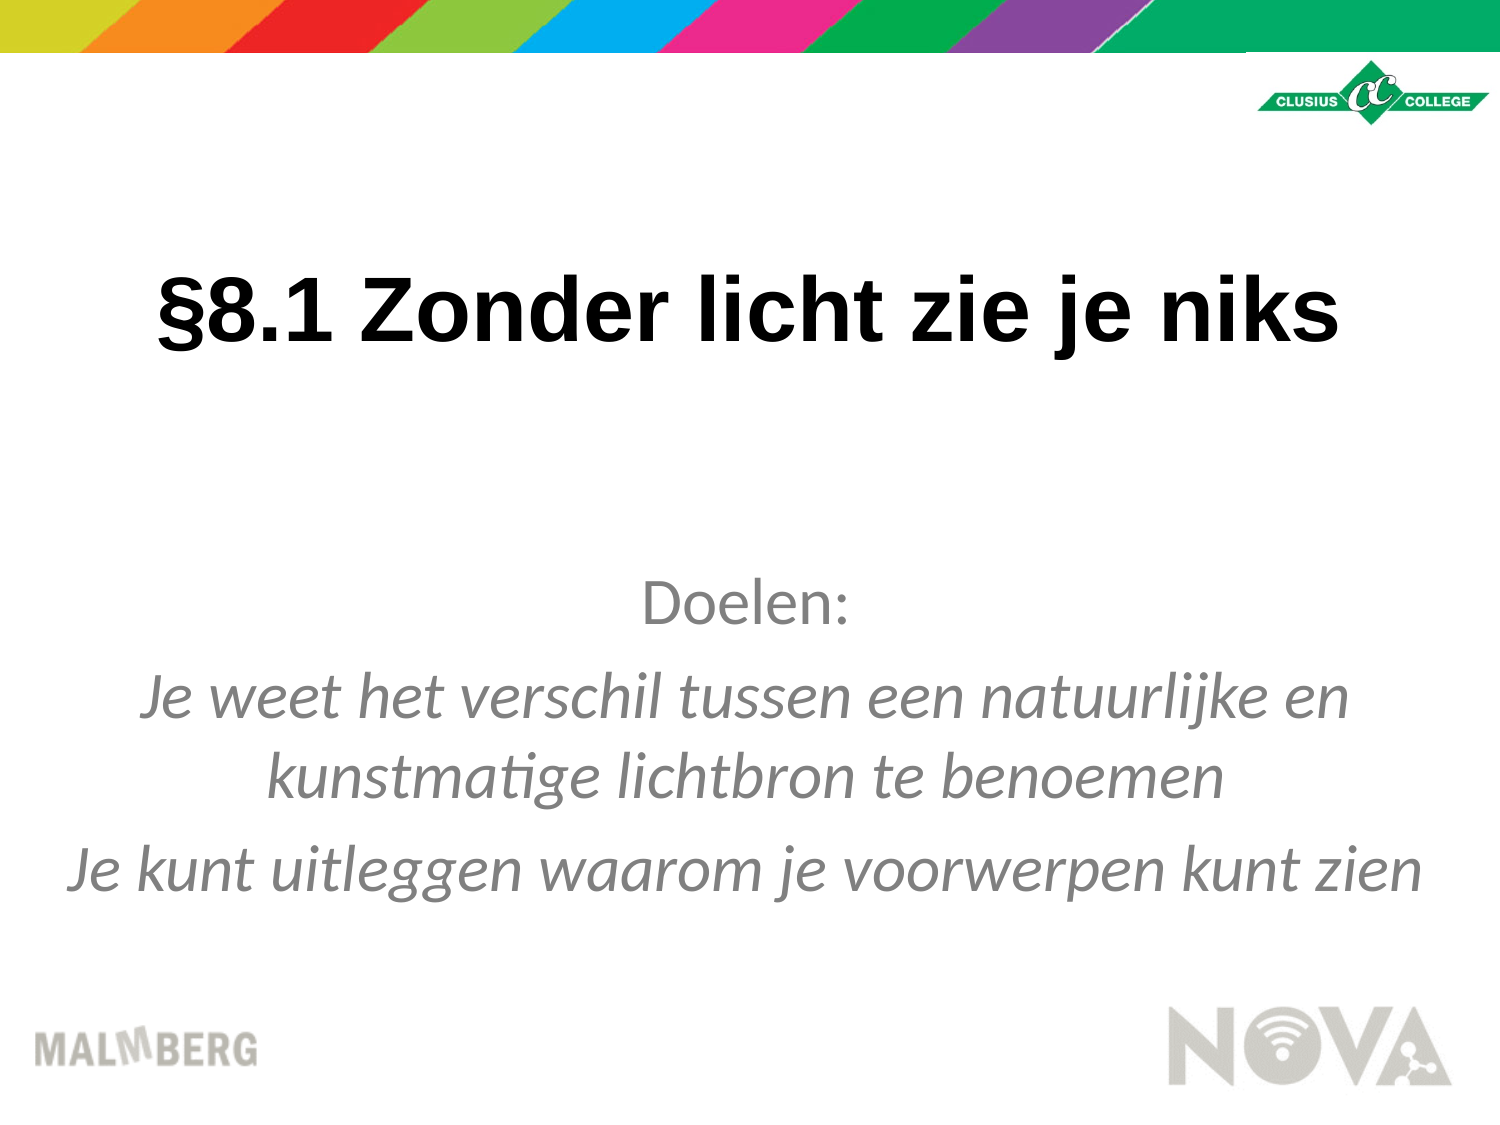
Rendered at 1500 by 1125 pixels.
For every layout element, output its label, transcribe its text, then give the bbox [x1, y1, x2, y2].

subtitle Doelen: Je weet het verschil tussen een natuurlijke en kunstmatige lichtbron te benoemen Je kunt uitleggen waarom je voorwerpen kunt zien [34, 550, 1459, 925]
picture [658, 0, 1500, 133]
picture [0, 0, 573, 53]
title §8.1 Zonder licht zie je niks [112, 184, 1388, 426]
picture [34, 1024, 260, 1068]
picture [1164, 984, 1459, 1108]
